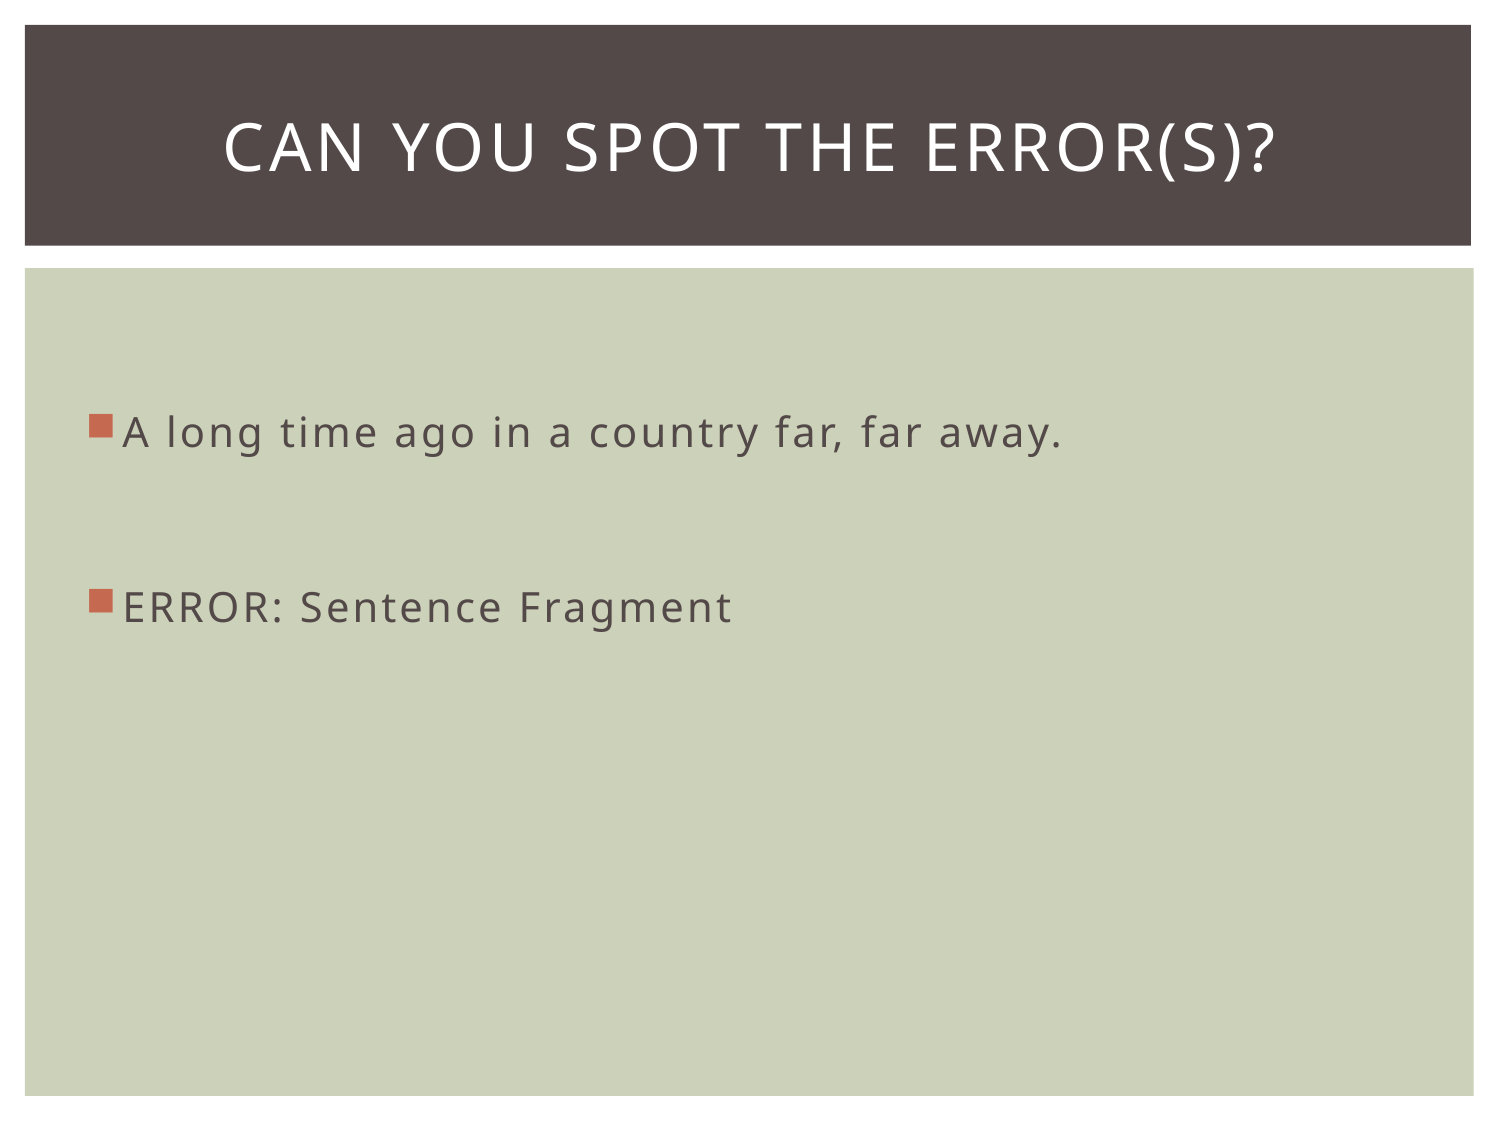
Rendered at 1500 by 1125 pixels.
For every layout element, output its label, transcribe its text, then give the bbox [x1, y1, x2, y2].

title Can you spot the error(s)? [62, 58, 1438, 232]
list A long time ago in a country far, far away. ERROR: Sentence Fragment [62, 281, 1442, 1005]
